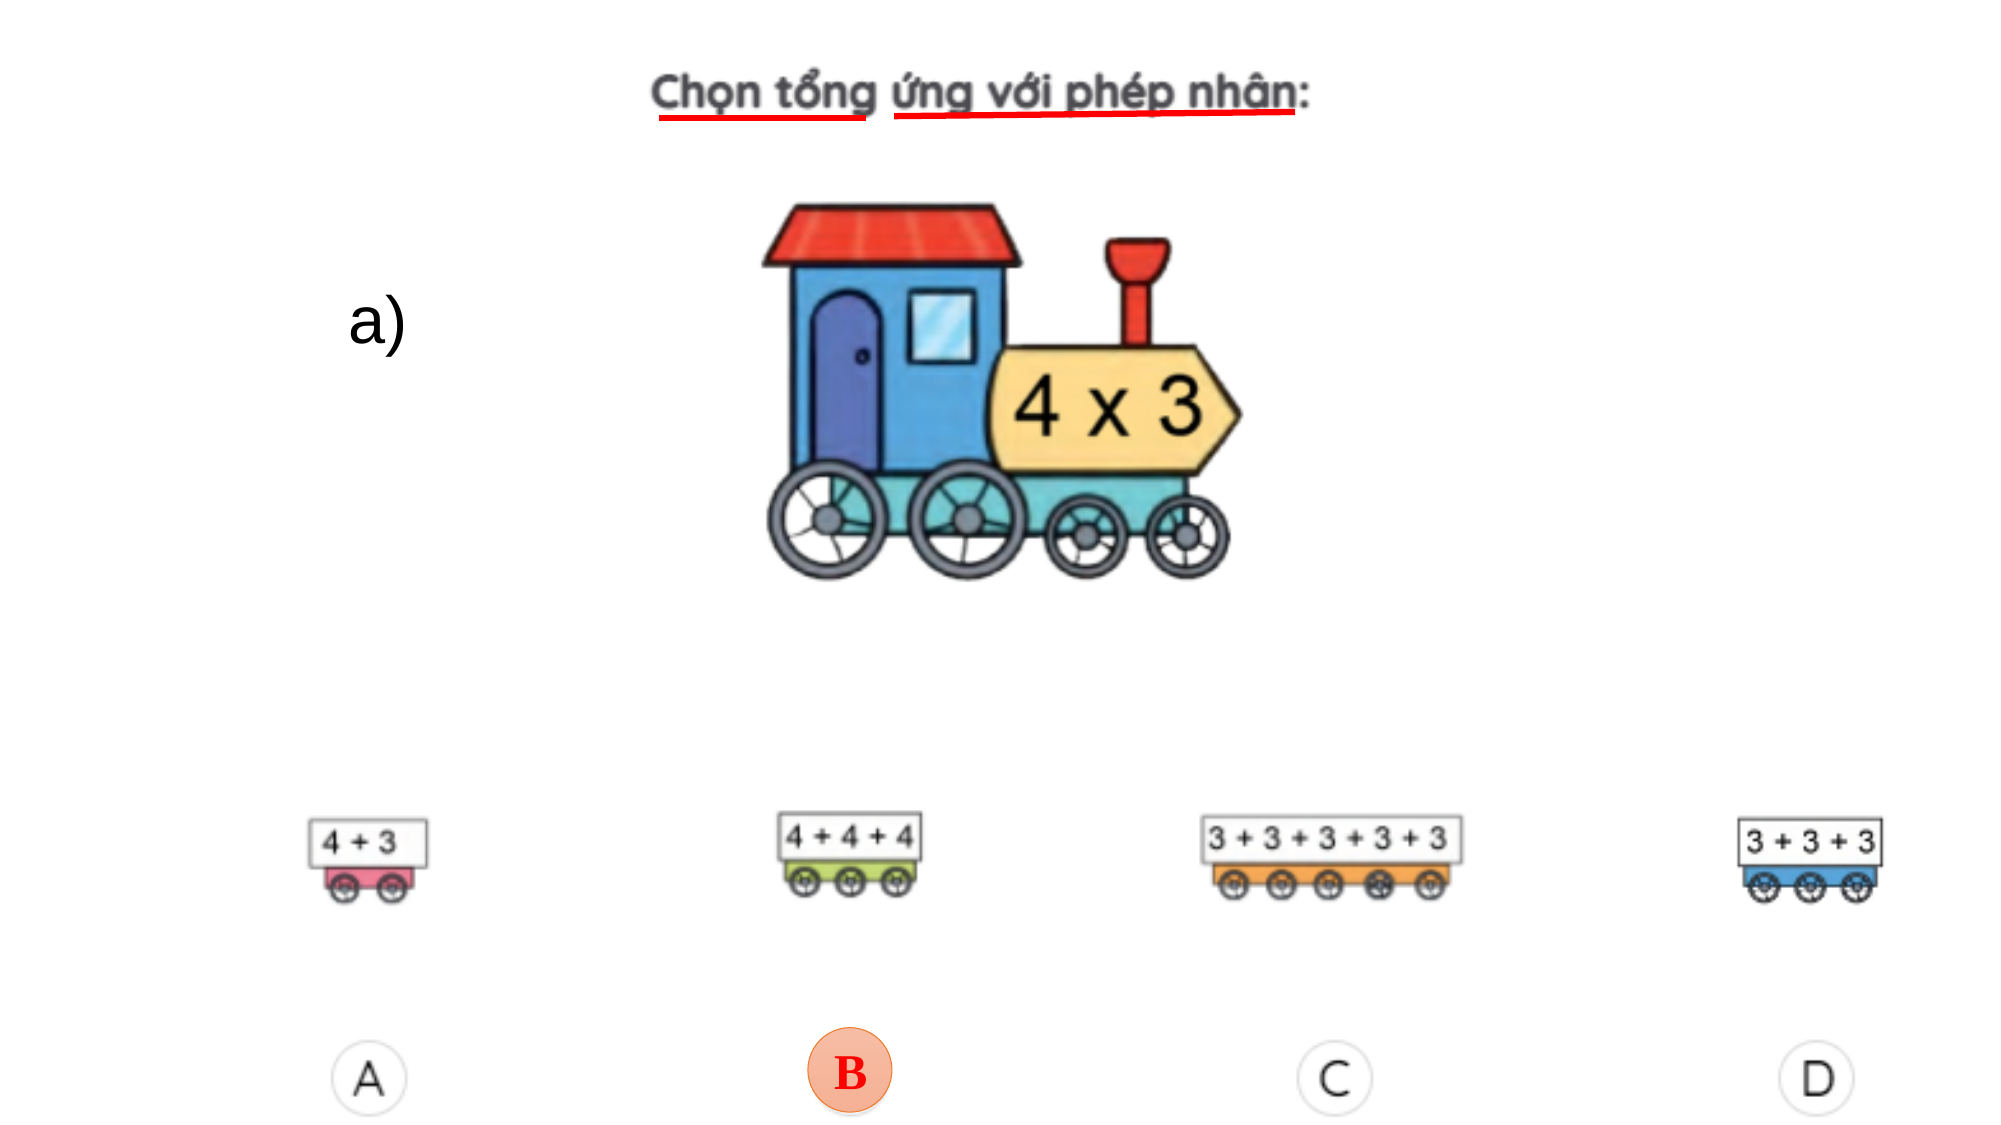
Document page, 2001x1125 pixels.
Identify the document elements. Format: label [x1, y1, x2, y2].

text_box [894, 111, 1296, 117]
list [0, 19, 1960, 1125]
